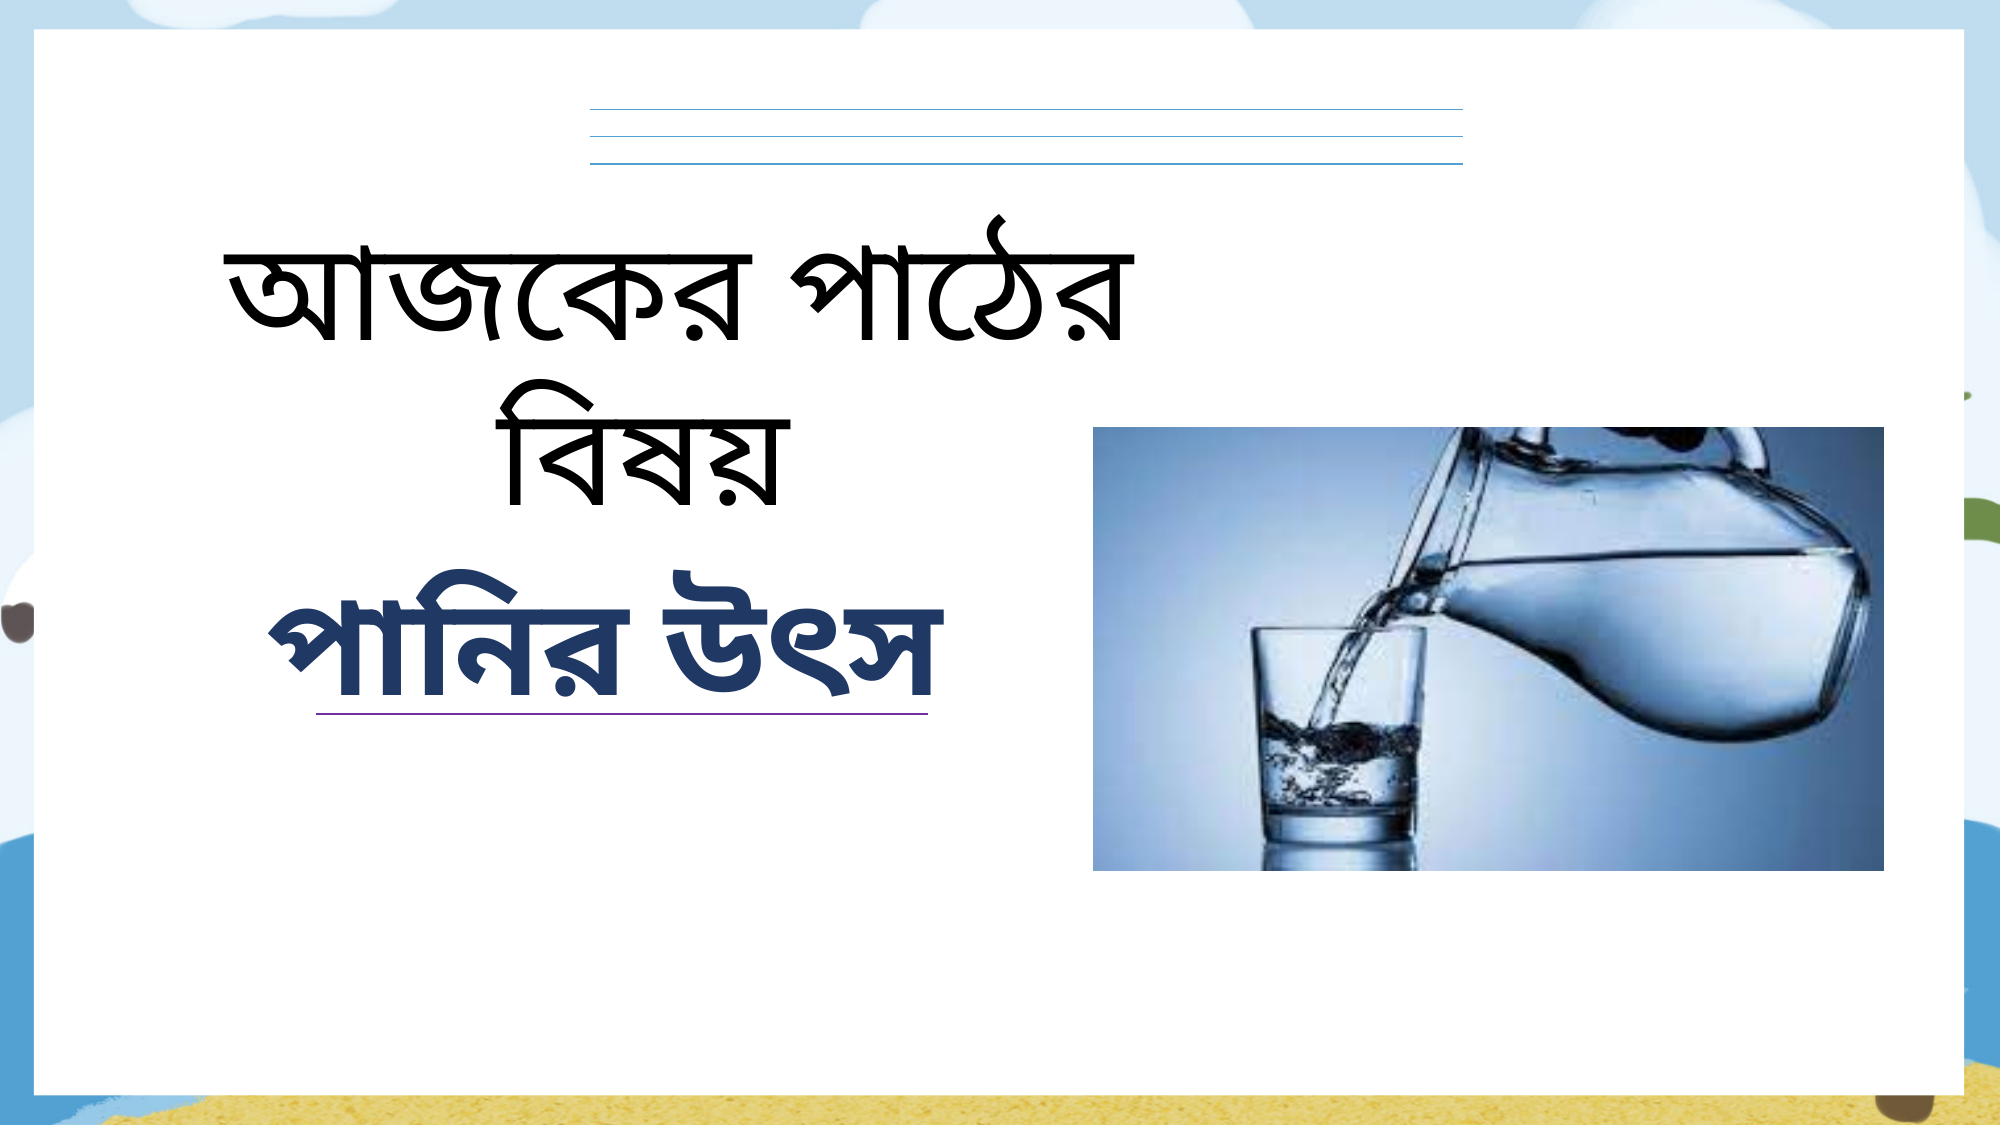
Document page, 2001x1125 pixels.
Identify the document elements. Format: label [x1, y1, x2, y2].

text_box [0, 0, 2000, 1125]
picture [1093, 427, 1884, 871]
